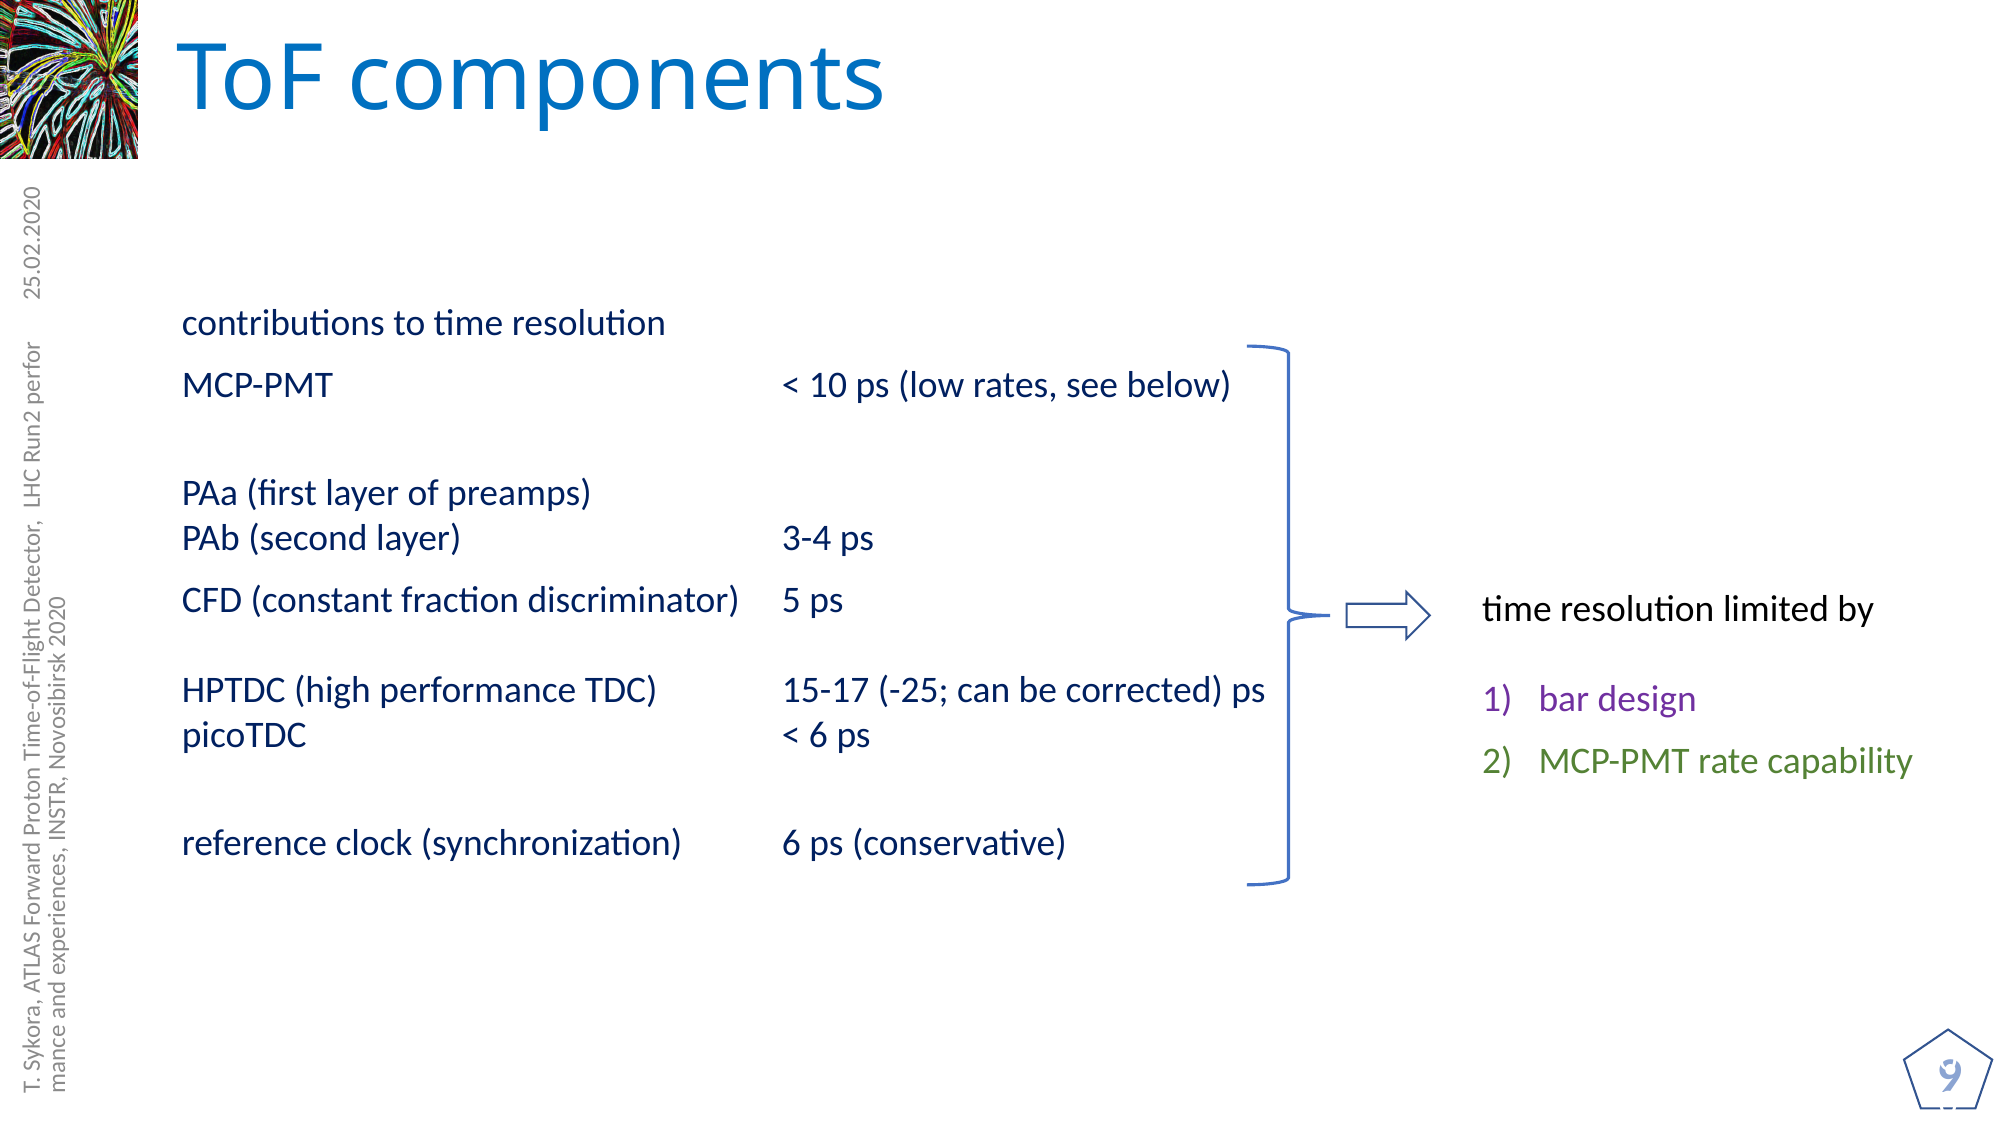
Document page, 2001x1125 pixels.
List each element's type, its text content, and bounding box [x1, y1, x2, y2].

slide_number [0, 163, 60, 316]
text_box [1246, 345, 1331, 886]
text_box contributions to time resolution MCP-PMT < 10 ps (low rates, see below) PAa (first layer of preamps) PAb (second layer) 3-4 ps CFD (constant fraction discriminator) 5 ps HPTDC (high performance TDC) 15-17 (-25; can be corrected) ps picoTDC < 6 ps reference clock (synchronization) 6 ps (conservative) [167, 290, 1281, 871]
title ToF components [137, 0, 2000, 159]
text_box [1345, 589, 1432, 642]
slide_number 9 [1895, 1036, 1978, 1109]
picture [0, 0, 137, 159]
text_box time resolution limited by bar design MCP-PMT rate capability [1467, 576, 2000, 834]
footer T. Sykora, ATLAS Forward Proton Time-of-Flight Detector, LHC Run2 performance and experiences, INSTR, Novosibirsk 2020 [0, 320, 60, 1109]
